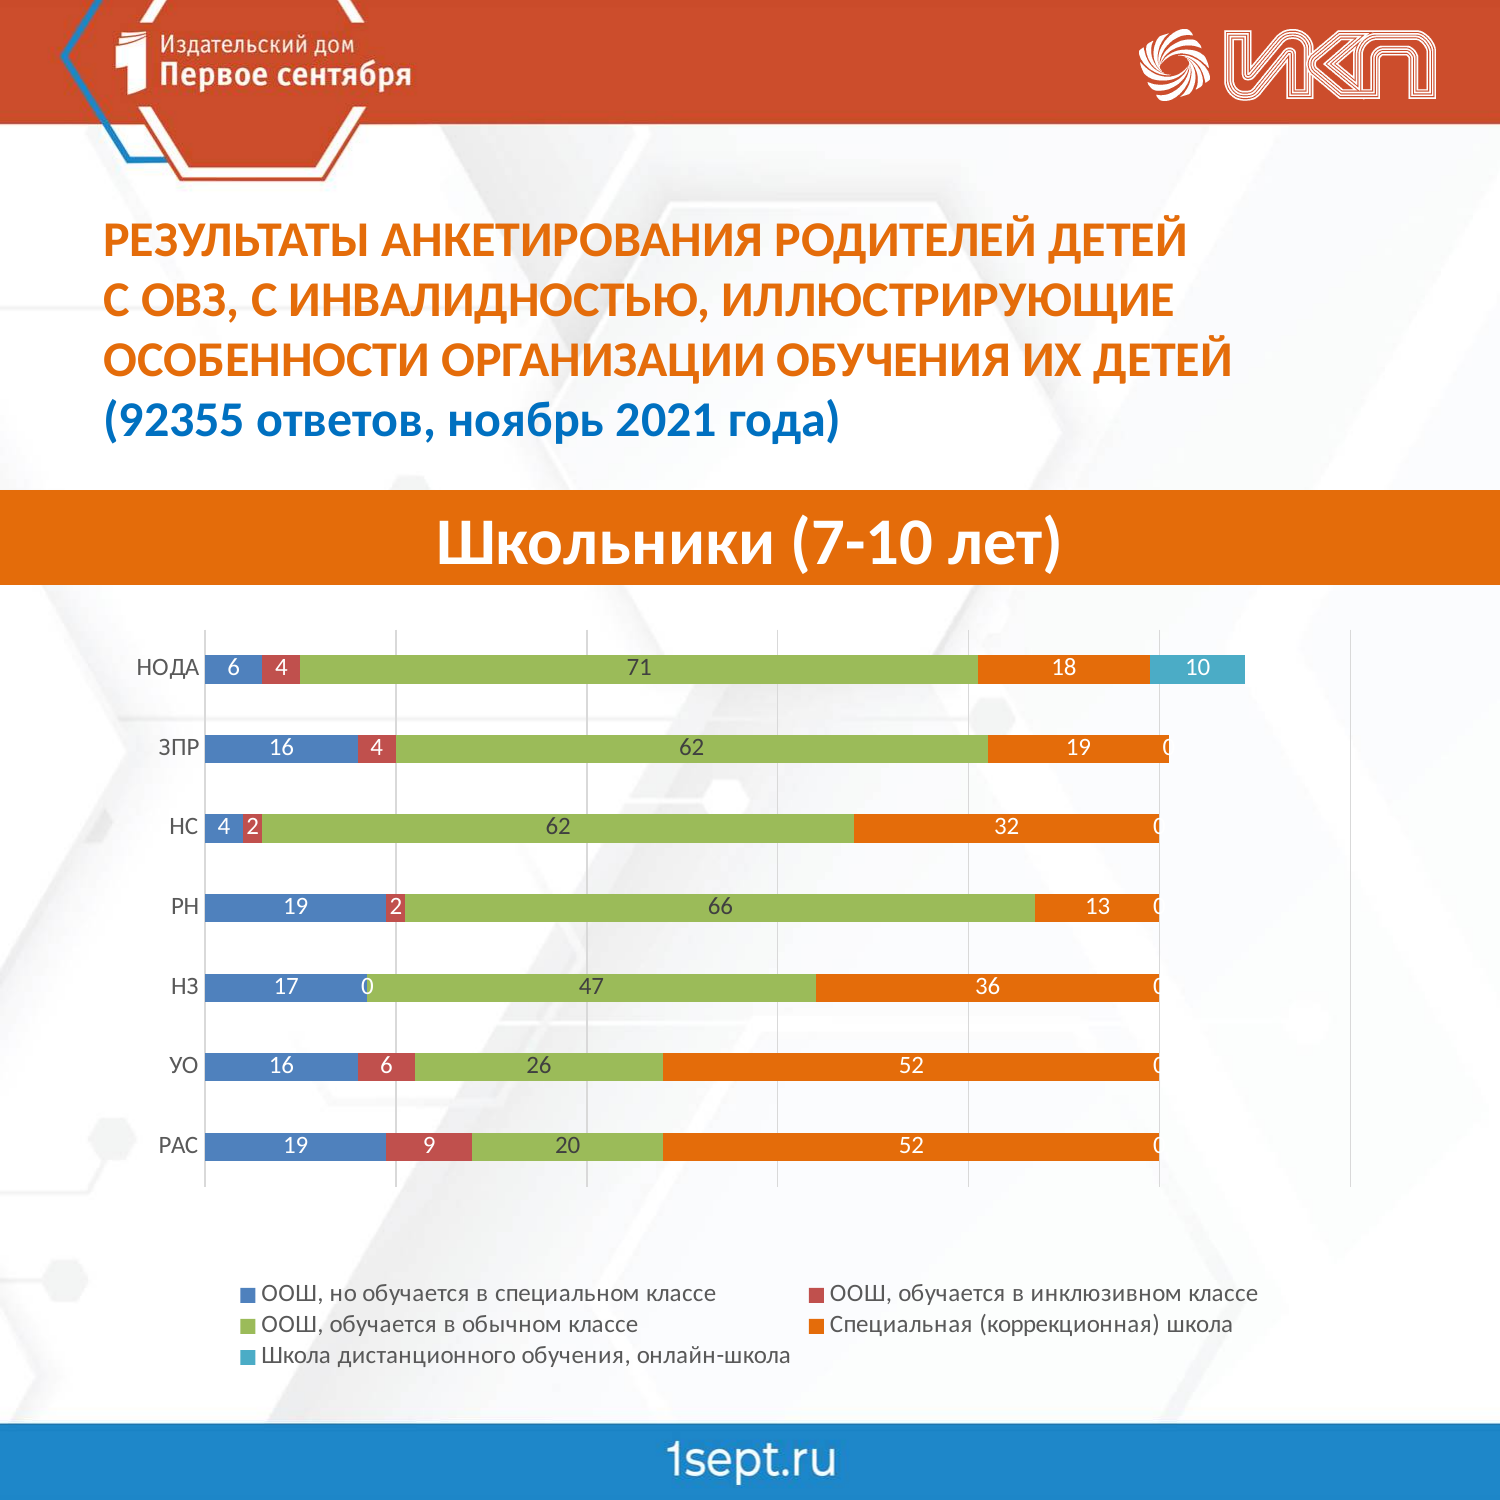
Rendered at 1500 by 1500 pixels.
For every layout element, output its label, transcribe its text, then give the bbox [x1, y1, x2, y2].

chart [111, 584, 1389, 1377]
picture [0, 0, 1500, 490]
text_box Школьники (7-10 лет) [0, 490, 1500, 585]
picture [0, 585, 1500, 1500]
title РЕЗУЛЬТАТЫ АНКЕТИРОВАНИЯ РОДИТЕЛЕЙ ДЕТЕЙ С ОВЗ, С ИНВАЛИДНОСТЬЮ, ИЛЛЮСТРИРУЮЩИЕ ОСОБЕННОСТИ ОРГАНИЗАЦИИ ОБУЧЕНИЯ ИХ ДЕТЕЙ (92355 ответов, ноябрь 2021 года) [88, 253, 1500, 400]
